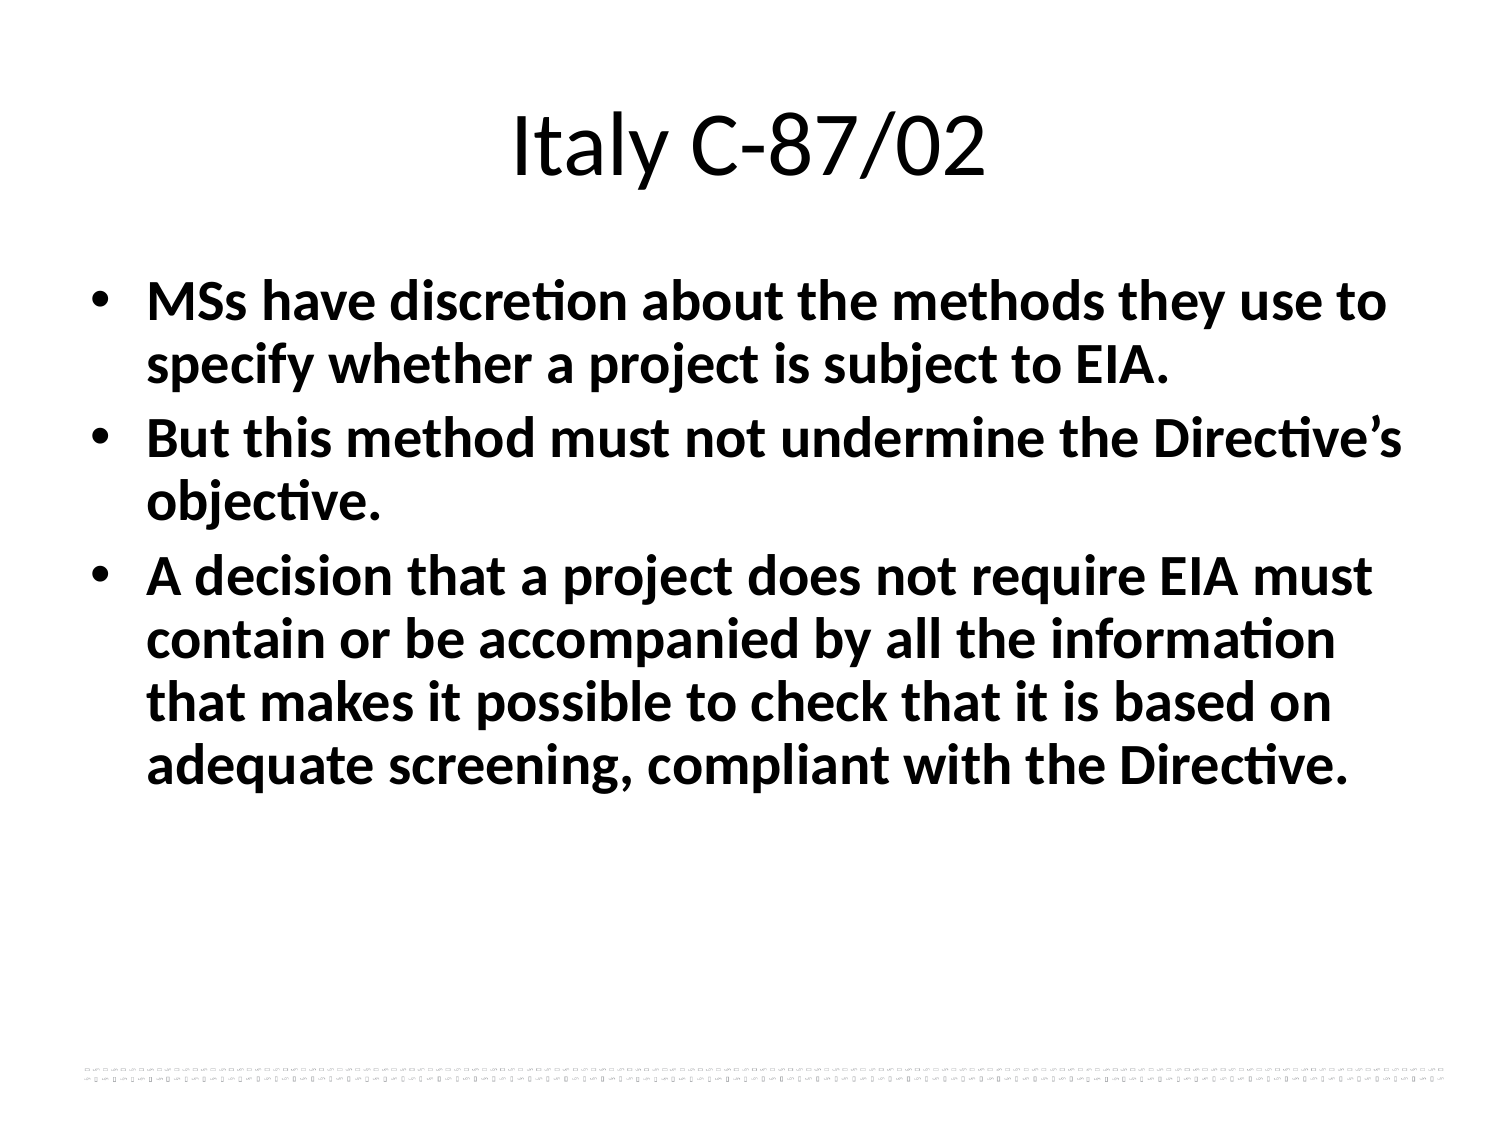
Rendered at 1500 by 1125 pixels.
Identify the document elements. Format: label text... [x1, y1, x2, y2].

title Italy C-87/02 [75, 45, 1425, 233]
list MSs have discretion about the methods they use to specify whether a project is subject to EIA. But this method must not undermine the Directive’s objective. A decision that a project does not require EIA must contain or be accompanied by all the information that makes it possible to check that it is based on adequate screening, compliant with the Directive. [75, 262, 1425, 1005]
picture [13, 1039, 1500, 1116]
